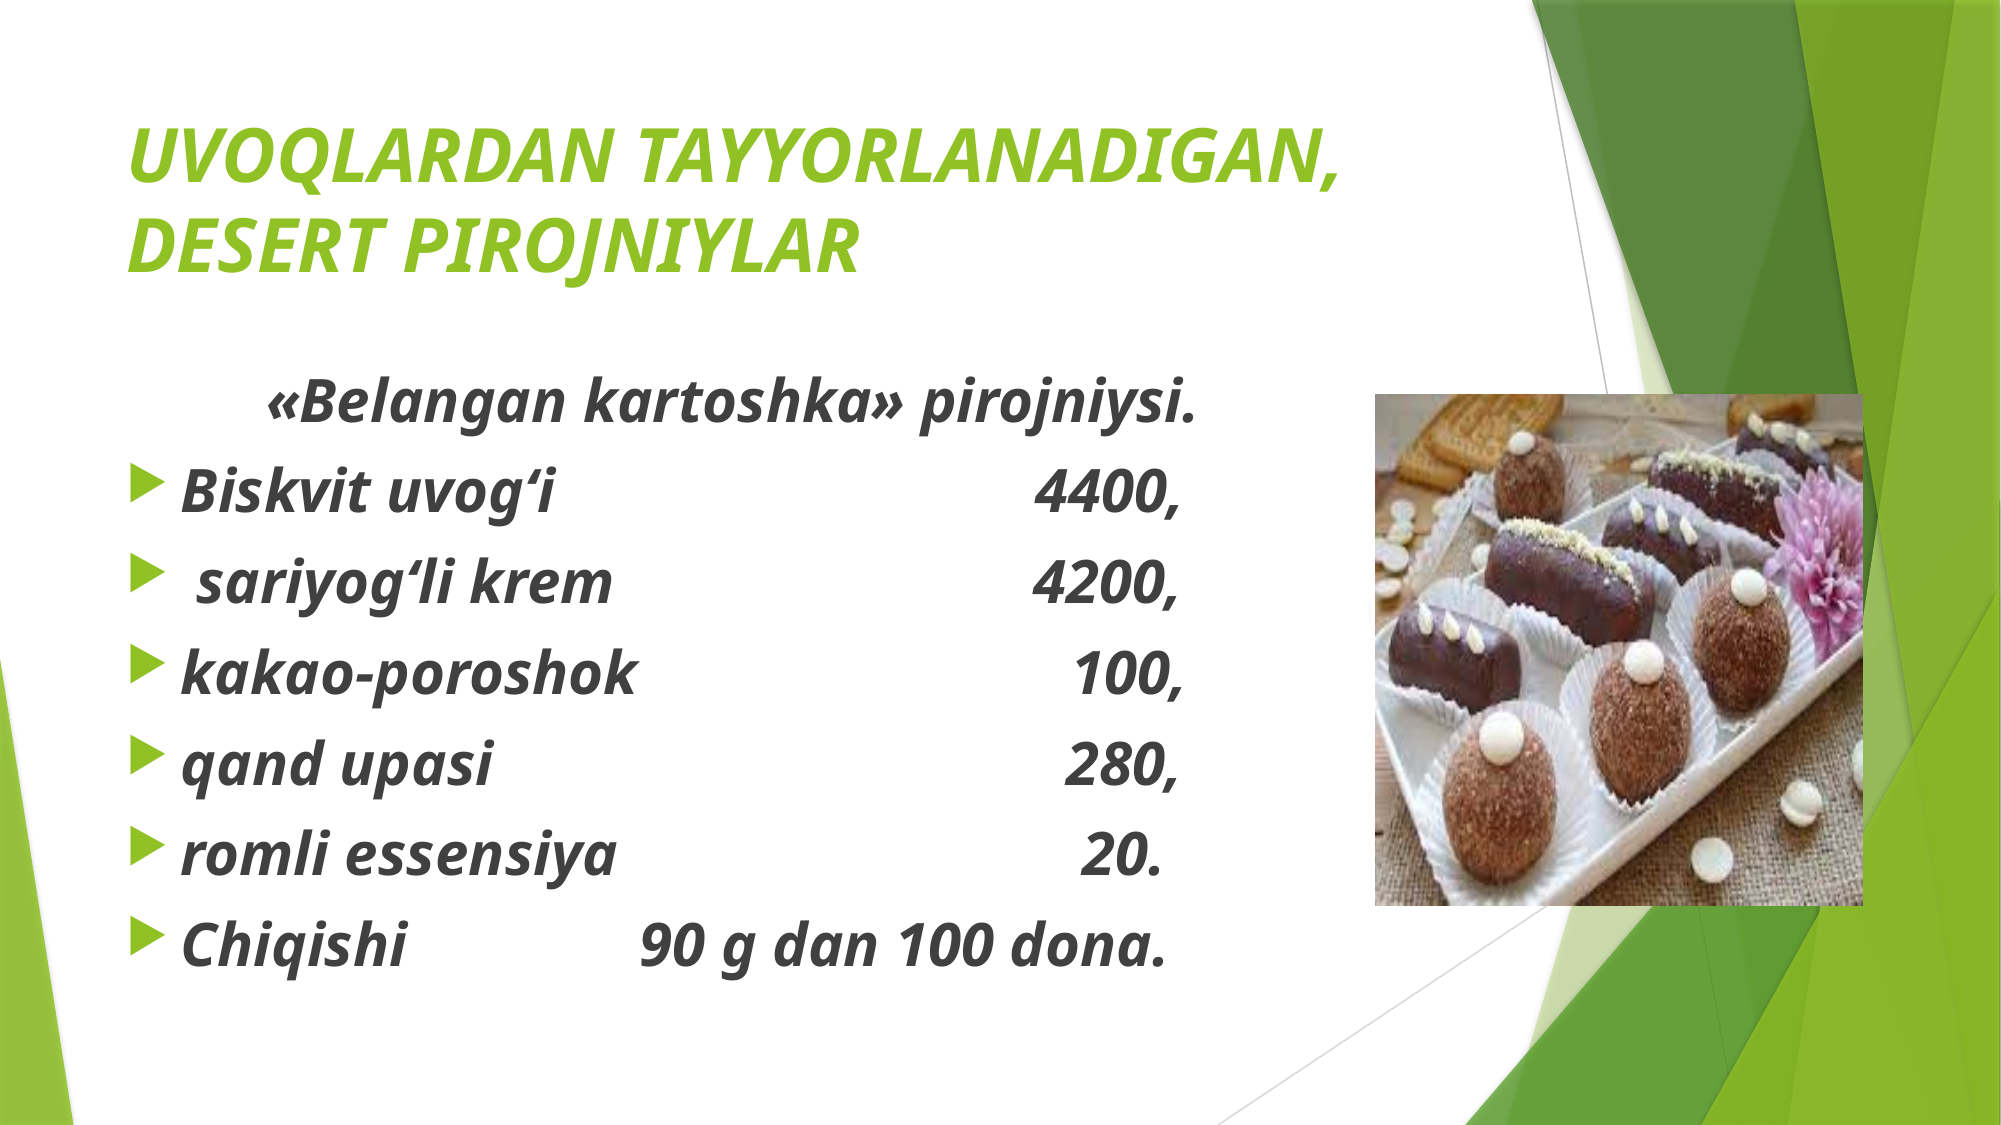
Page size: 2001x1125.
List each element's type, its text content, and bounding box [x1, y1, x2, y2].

list «Belangan kartoshka» pirojniysi. Biskvit uvog‘i 4400, sariyog‘li krem 4200, kakao-poroshok 100, qand upasi 280, romli essensiya 20. Chiqishi 90 g dan 100 dona. [111, 354, 1522, 992]
picture [1374, 393, 1863, 907]
title UVOQLARDAN TAYYORLANADIGAN, DESERT PIROJNIYLAR [111, 99, 1522, 317]
